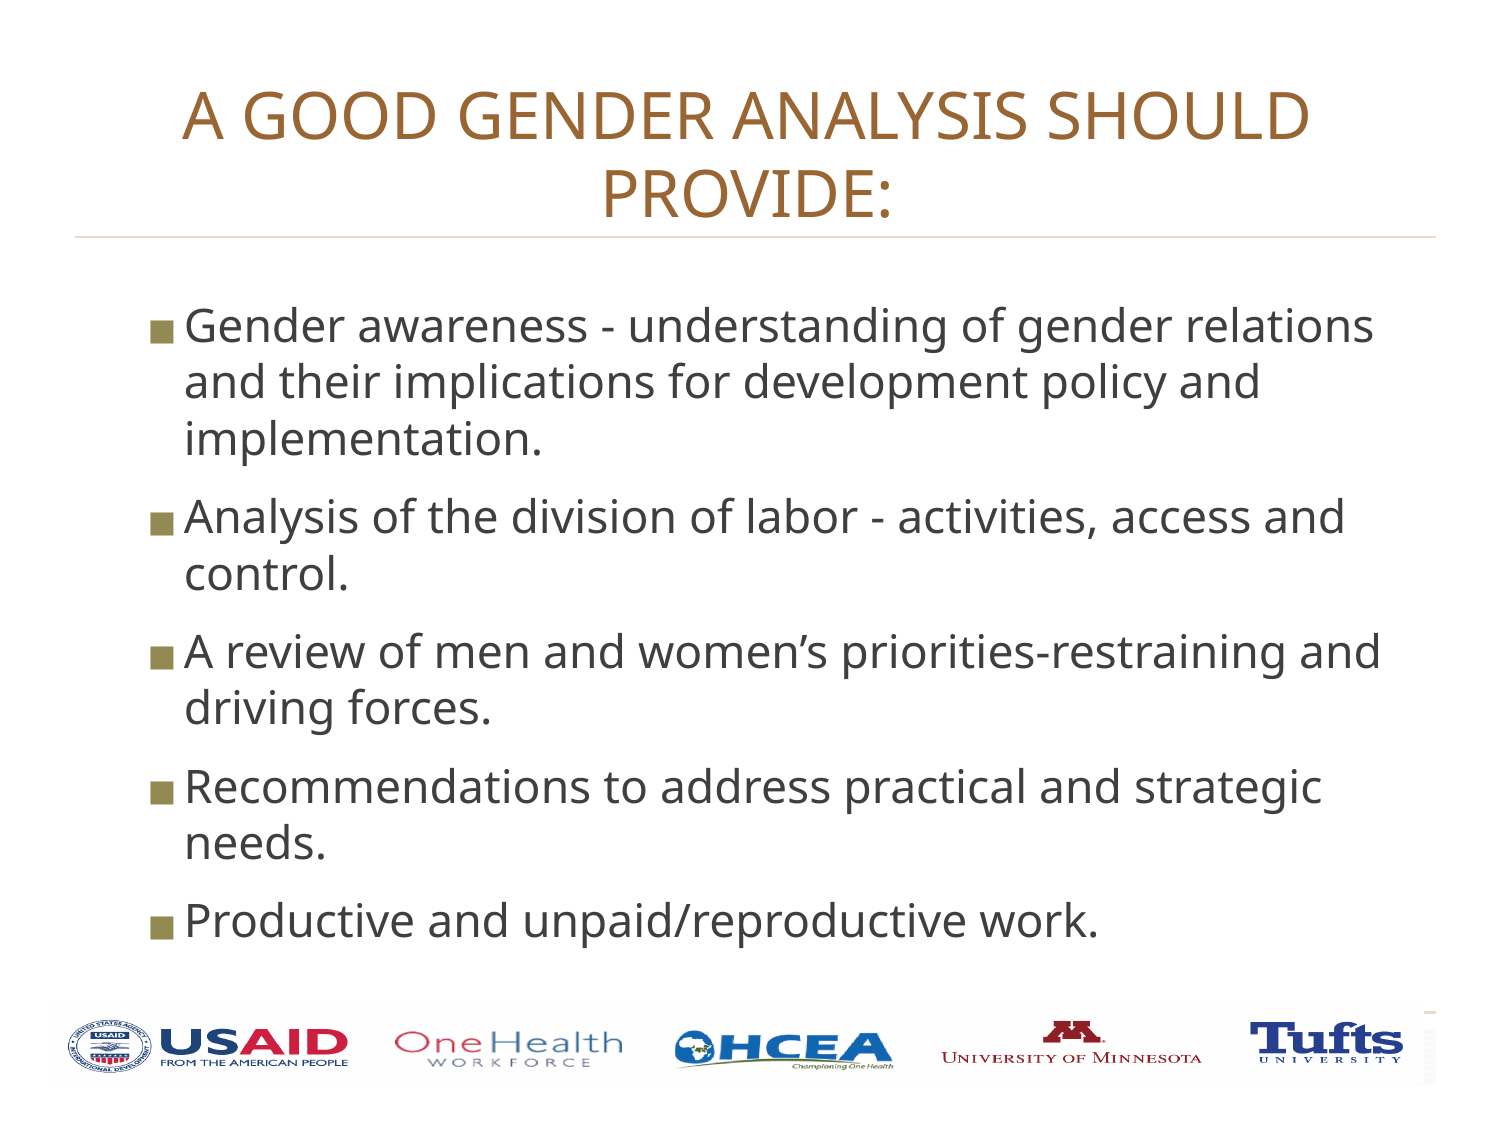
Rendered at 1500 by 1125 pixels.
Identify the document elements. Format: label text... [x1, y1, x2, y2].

picture [47, 1001, 1436, 1086]
title A GOOD GENDER ANALYSIS SHOULD PROVIDE: [69, 66, 1425, 238]
list Gender awareness - understanding of gender relations and their implications for development policy and implementation. Analysis of the division of labor - activities, access and control. A review of men and women’s priorities-restraining and driving forces. Recommendations to address practical and strategic needs. Productive and unpaid/reproductive work. [112, 287, 1438, 1000]
